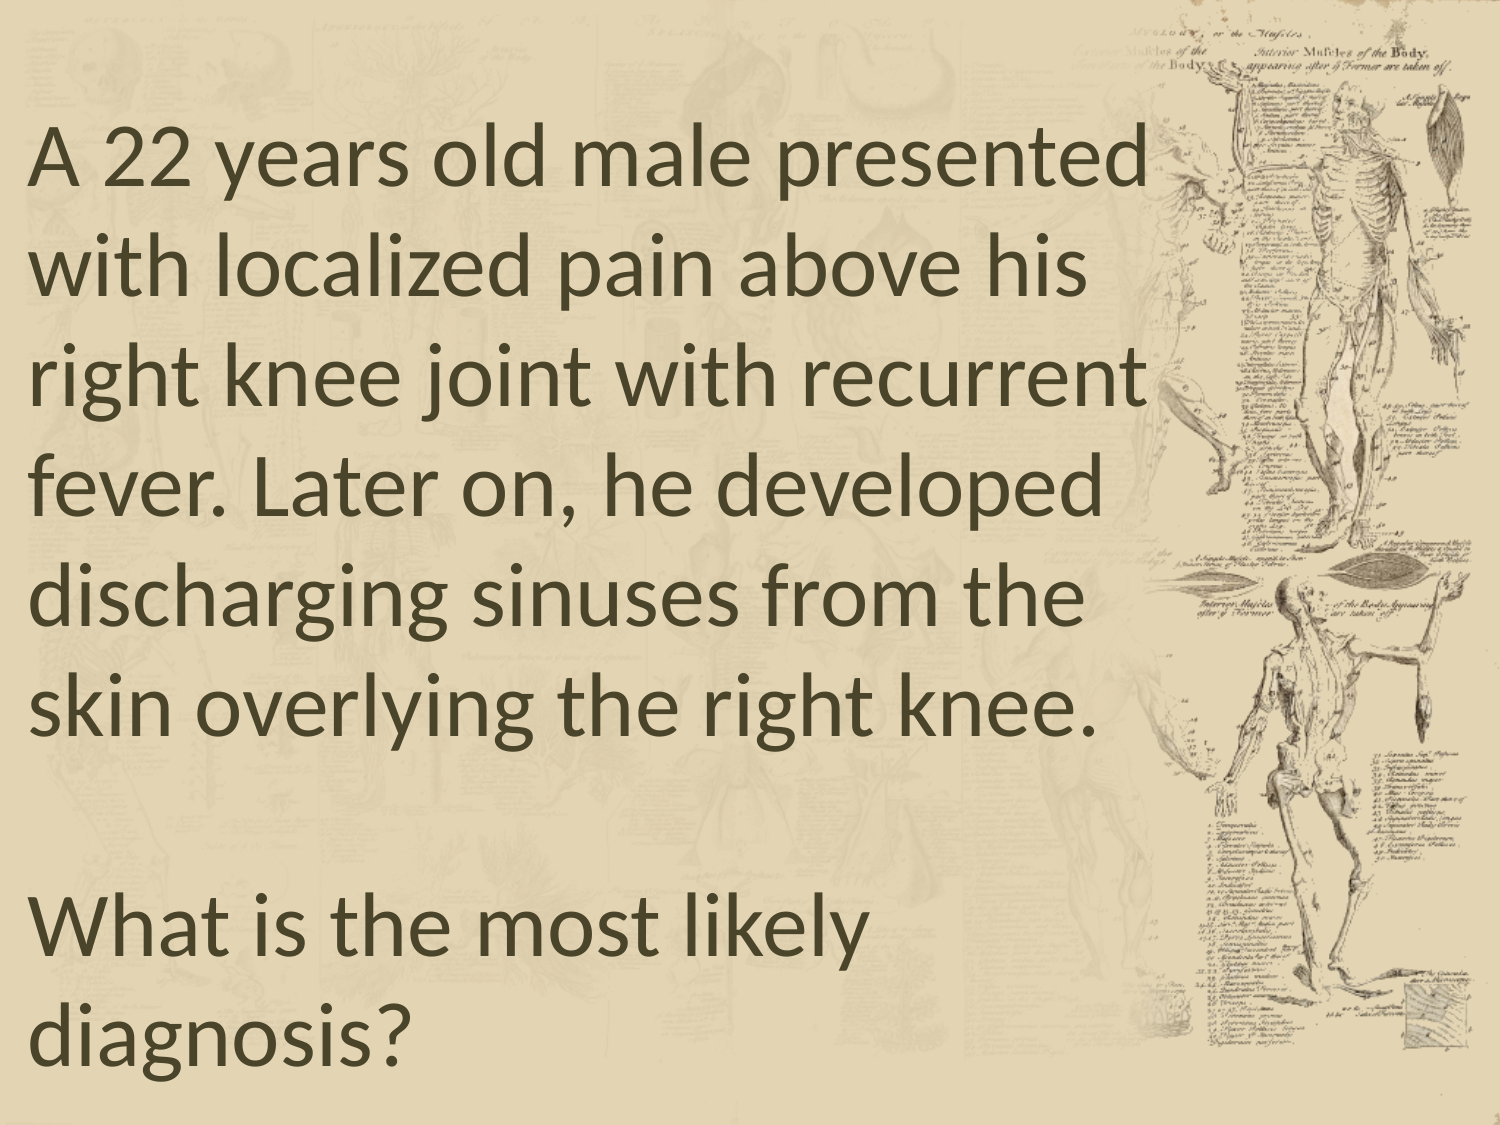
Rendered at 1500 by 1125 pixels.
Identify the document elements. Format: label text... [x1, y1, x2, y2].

list A 22 years old male presented with localized pain above his right knee joint with recurrent fever. Later on, he developed discharging sinuses from the skin overlying the right knee. What is the most likely diagnosis? [12, 87, 1171, 988]
picture [0, 0, 1500, 1125]
